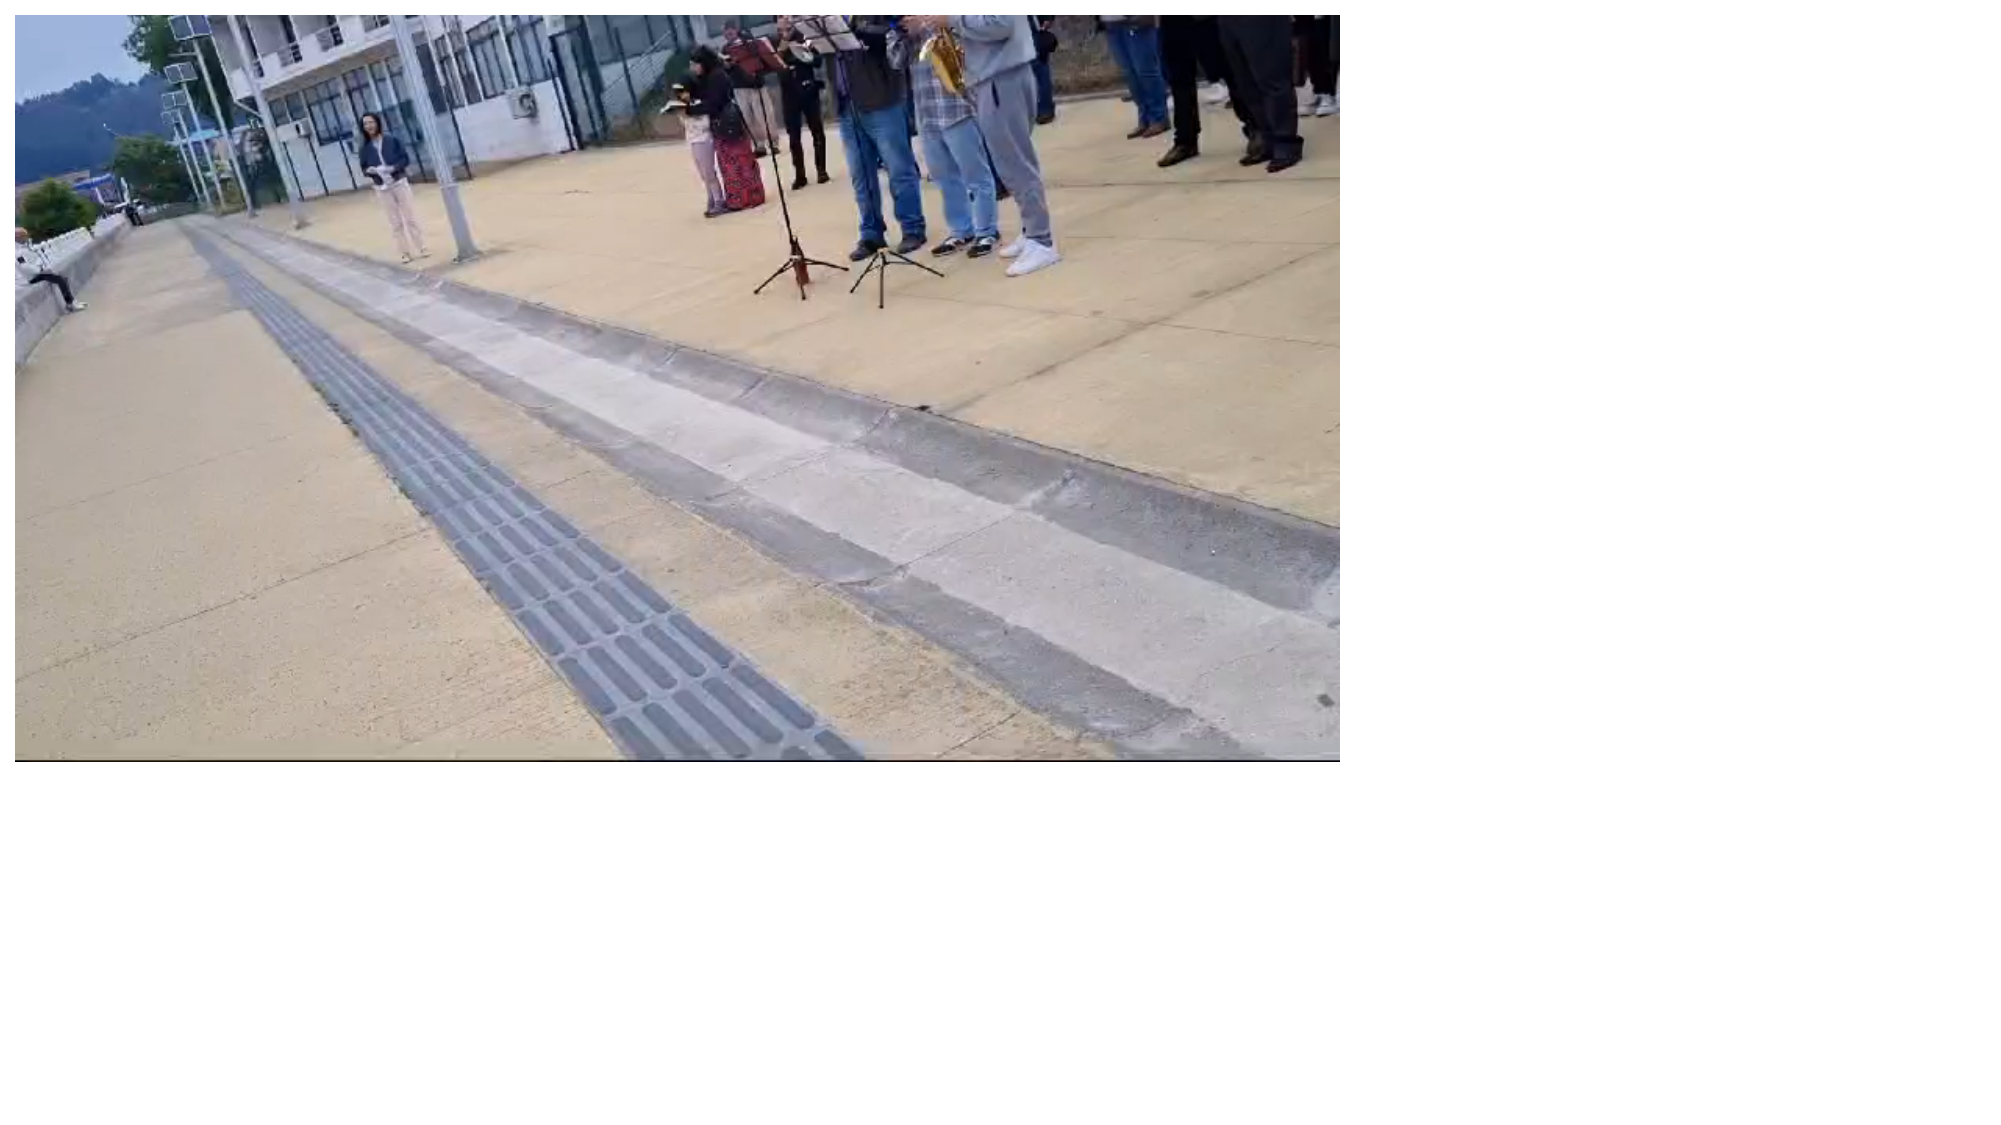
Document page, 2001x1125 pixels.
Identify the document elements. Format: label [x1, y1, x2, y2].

text_box [15, 15, 1341, 762]
